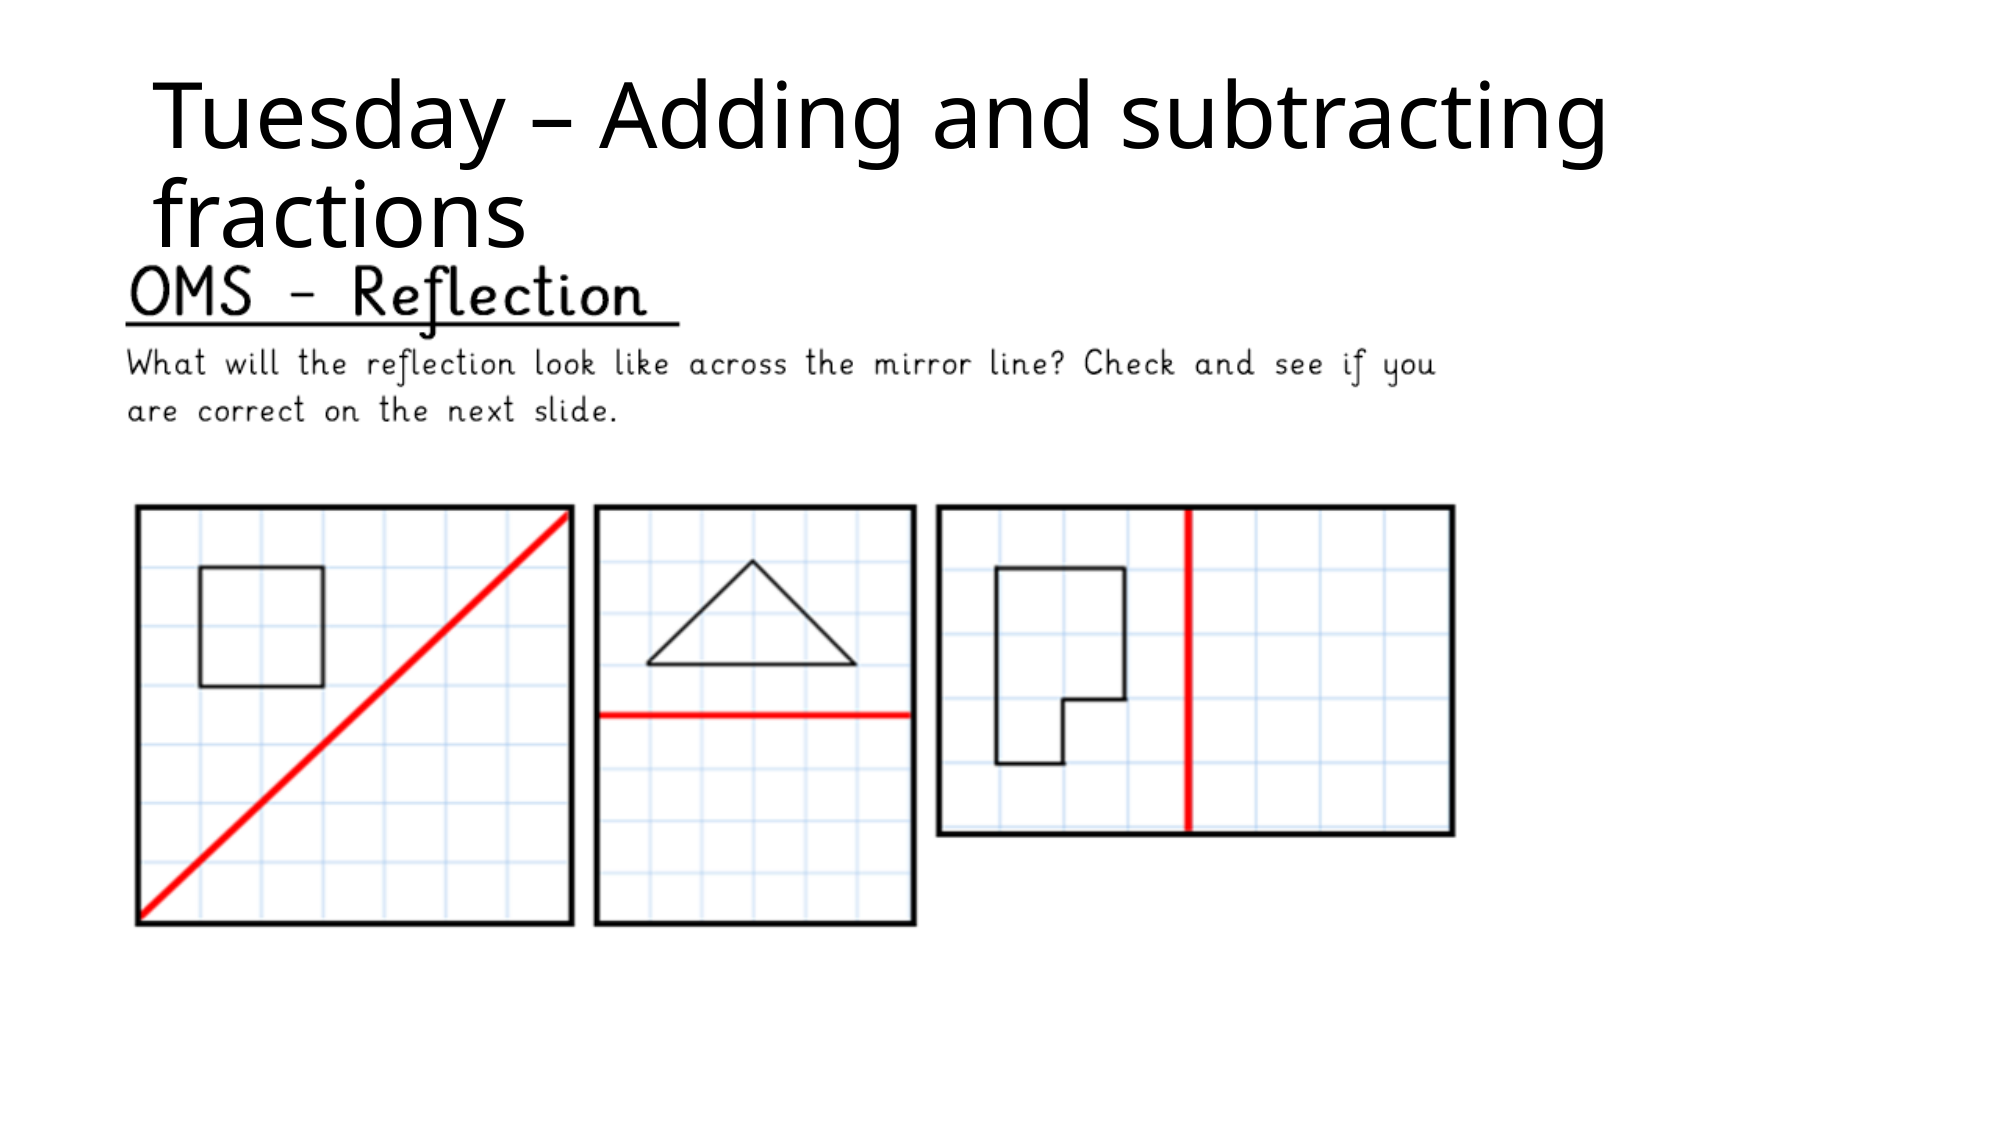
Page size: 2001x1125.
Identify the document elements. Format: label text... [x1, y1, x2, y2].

title Tuesday – Adding and subtracting fractions [137, 59, 1863, 278]
picture [93, 259, 1527, 1054]
